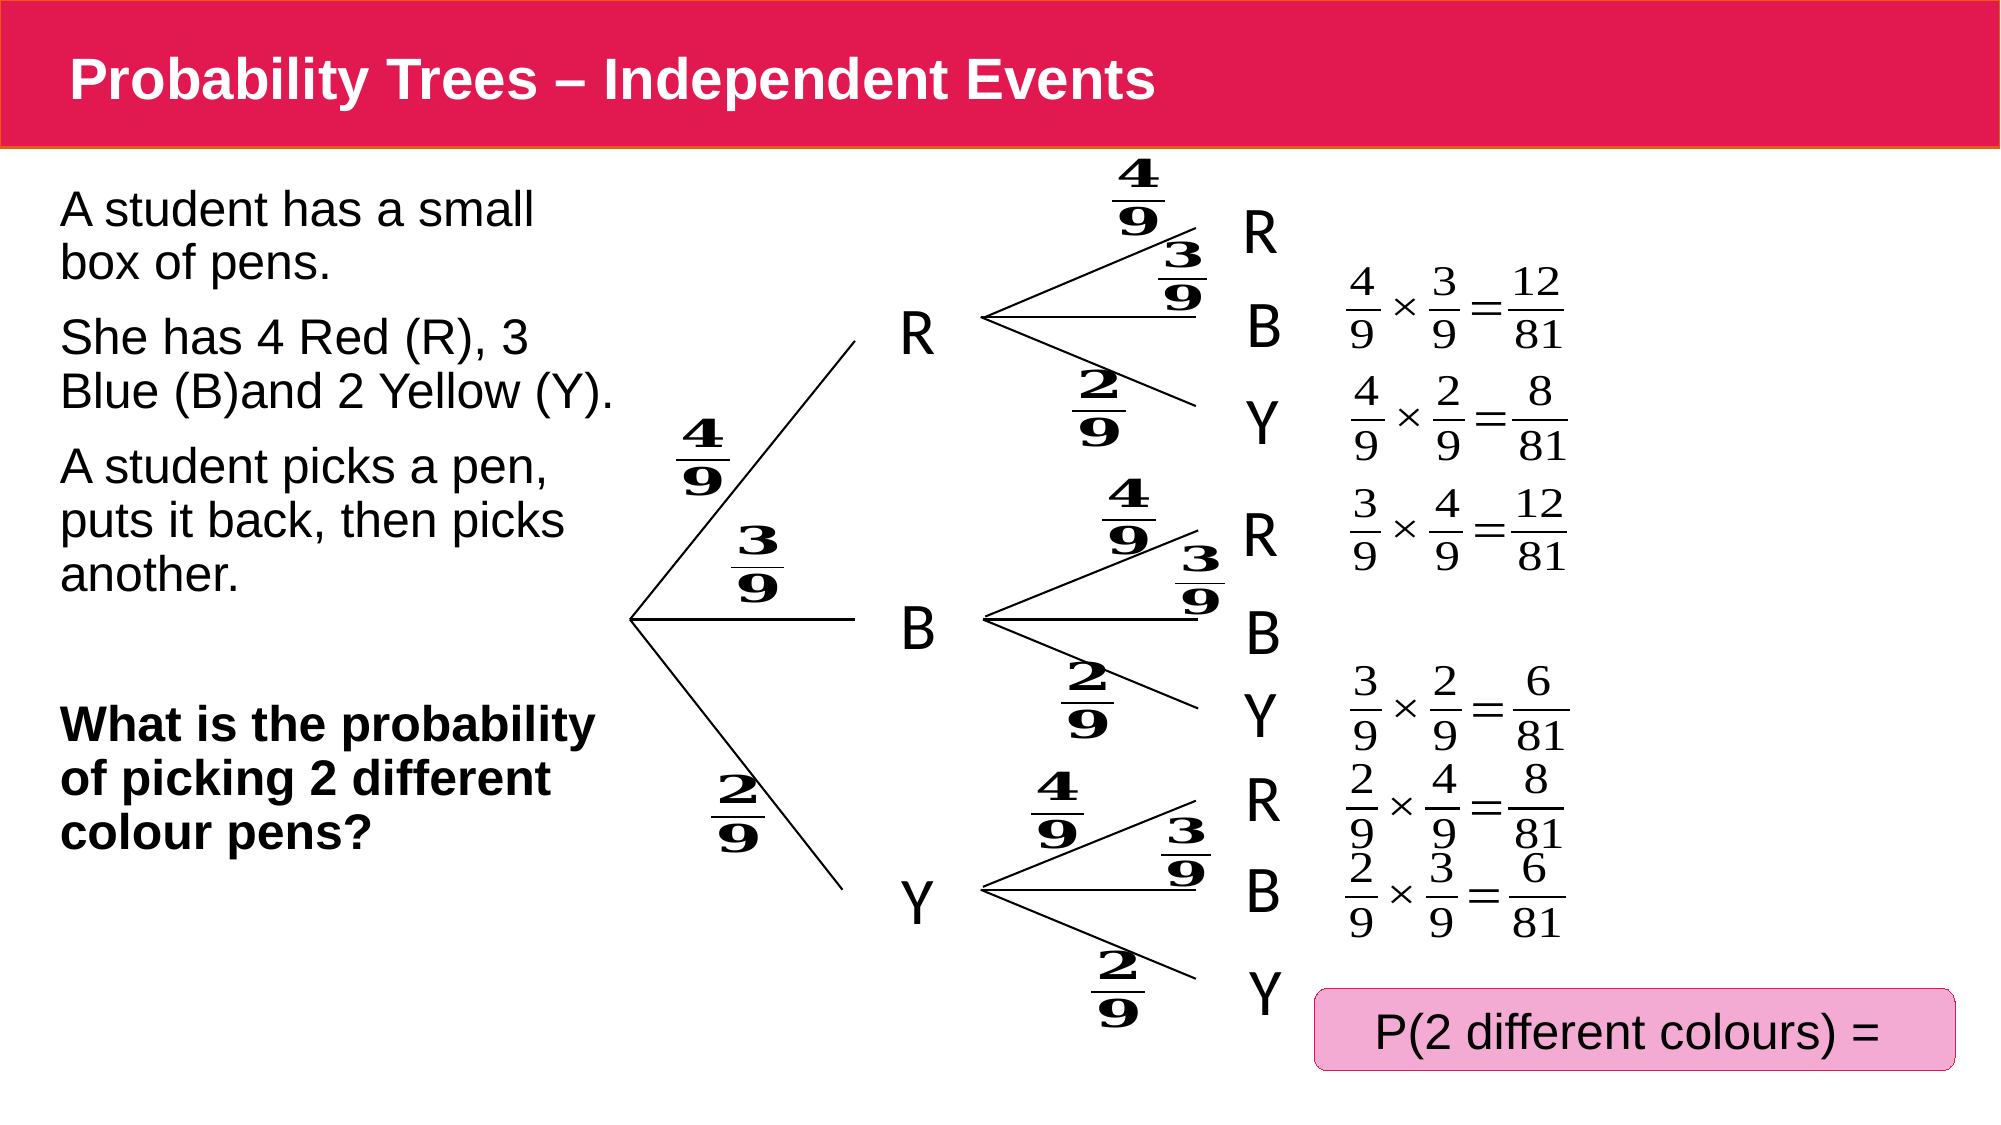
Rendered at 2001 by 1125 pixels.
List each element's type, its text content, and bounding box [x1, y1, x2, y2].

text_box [985, 227, 1196, 316]
text_box R [884, 280, 951, 376]
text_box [982, 800, 1196, 887]
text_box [980, 889, 1196, 979]
title Probability Trees – Independent Events [54, 28, 1945, 120]
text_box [629, 340, 855, 619]
text_box Y [1234, 941, 1294, 1037]
text_box Y [1231, 370, 1291, 466]
text_box A student has a small box of pens. She has 4 Red (R), 3 Blue (B)and 2 Yellow (Y). A student picks a pen, puts it back, then picks another. What is the probability of picking 2 different colour pens? [44, 175, 630, 1105]
text_box Y [886, 850, 946, 945]
text_box R [1230, 747, 1297, 843]
text_box R [1227, 482, 1294, 578]
text_box B [1231, 273, 1291, 369]
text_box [980, 317, 1196, 407]
text_box B [1230, 580, 1290, 663]
text_box R [1227, 179, 1294, 275]
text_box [982, 619, 1199, 709]
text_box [629, 619, 843, 890]
text_box B [1231, 838, 1291, 933]
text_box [985, 530, 1199, 617]
text_box Y [1229, 663, 1290, 758]
text_box B [885, 575, 945, 671]
